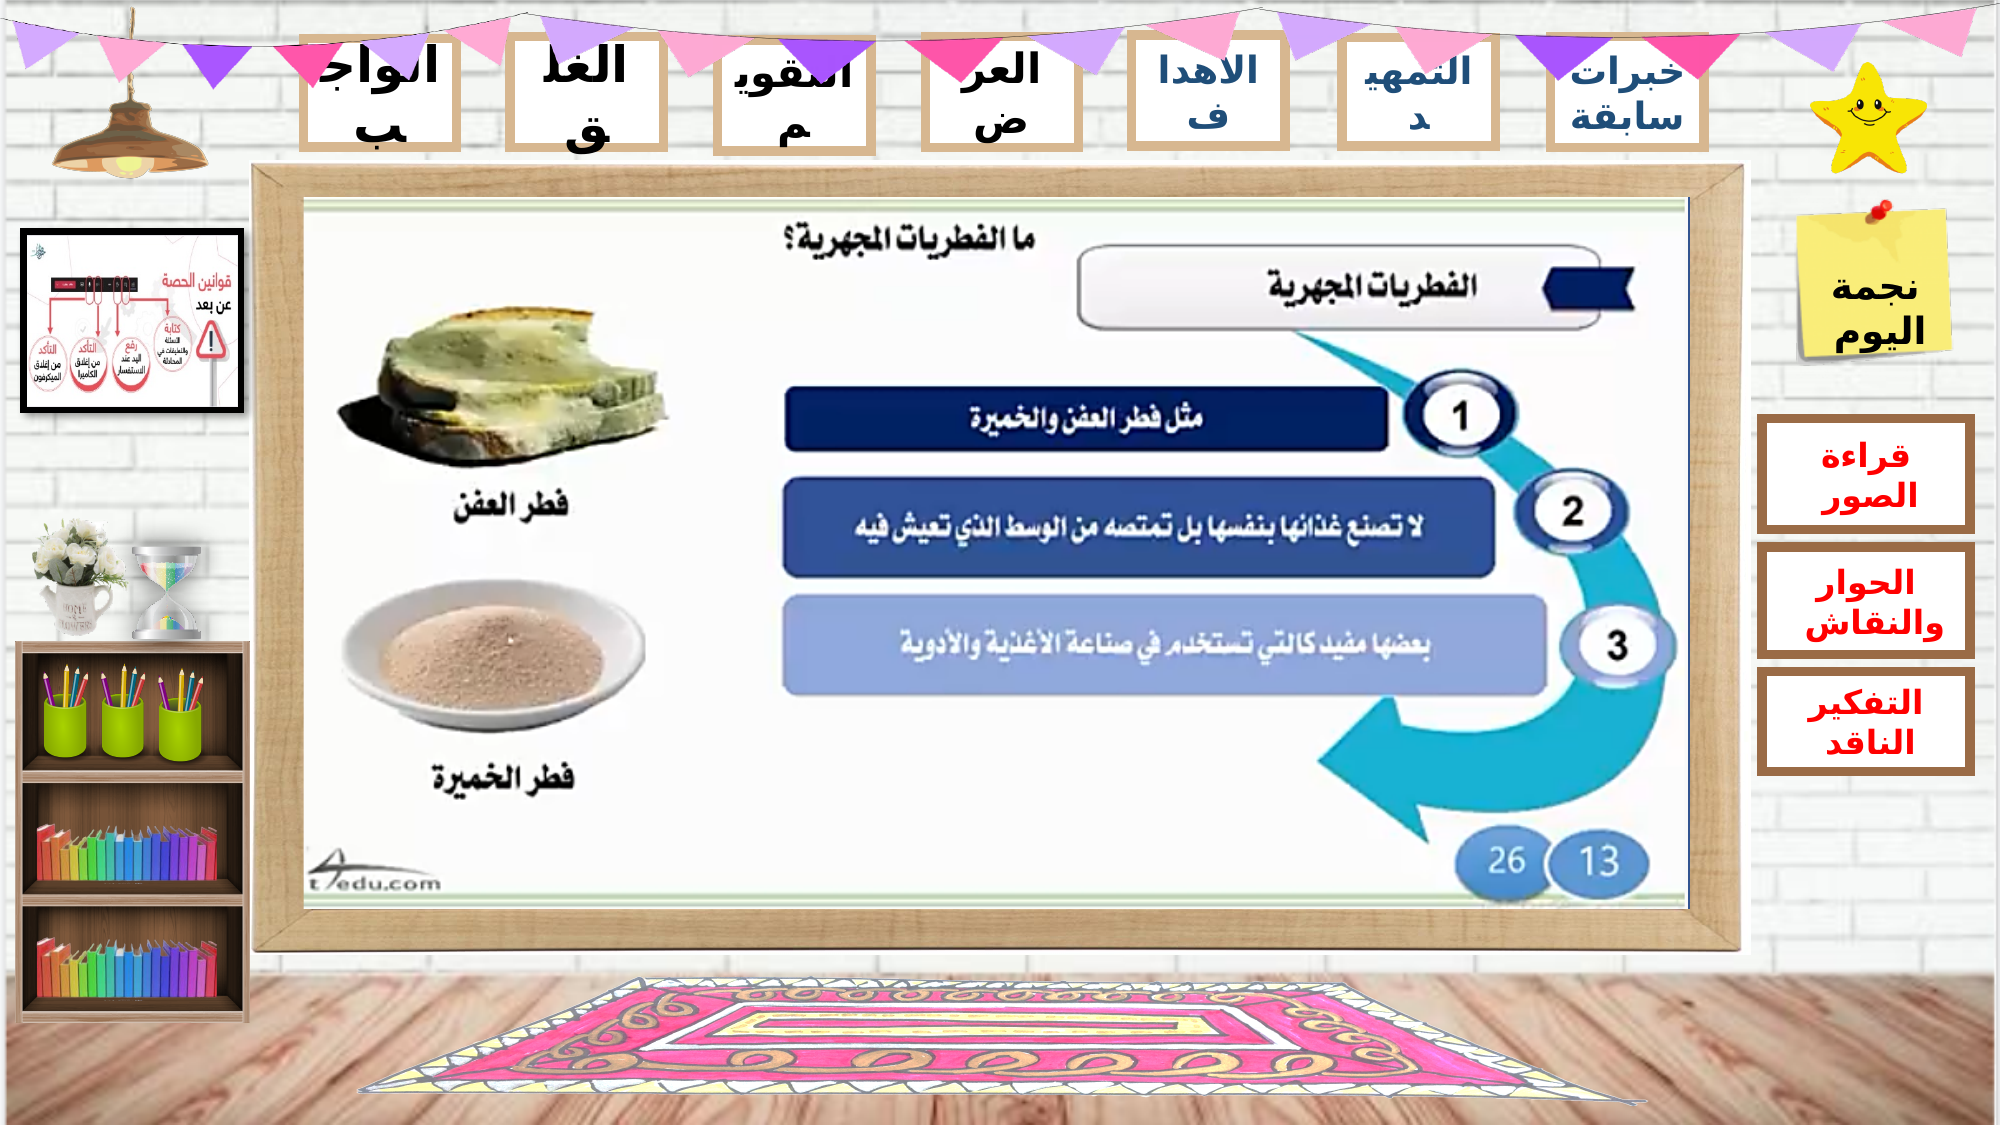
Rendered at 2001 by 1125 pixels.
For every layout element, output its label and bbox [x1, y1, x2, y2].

picture [0, 0, 2000, 1125]
text_box [1762, 418, 1971, 772]
